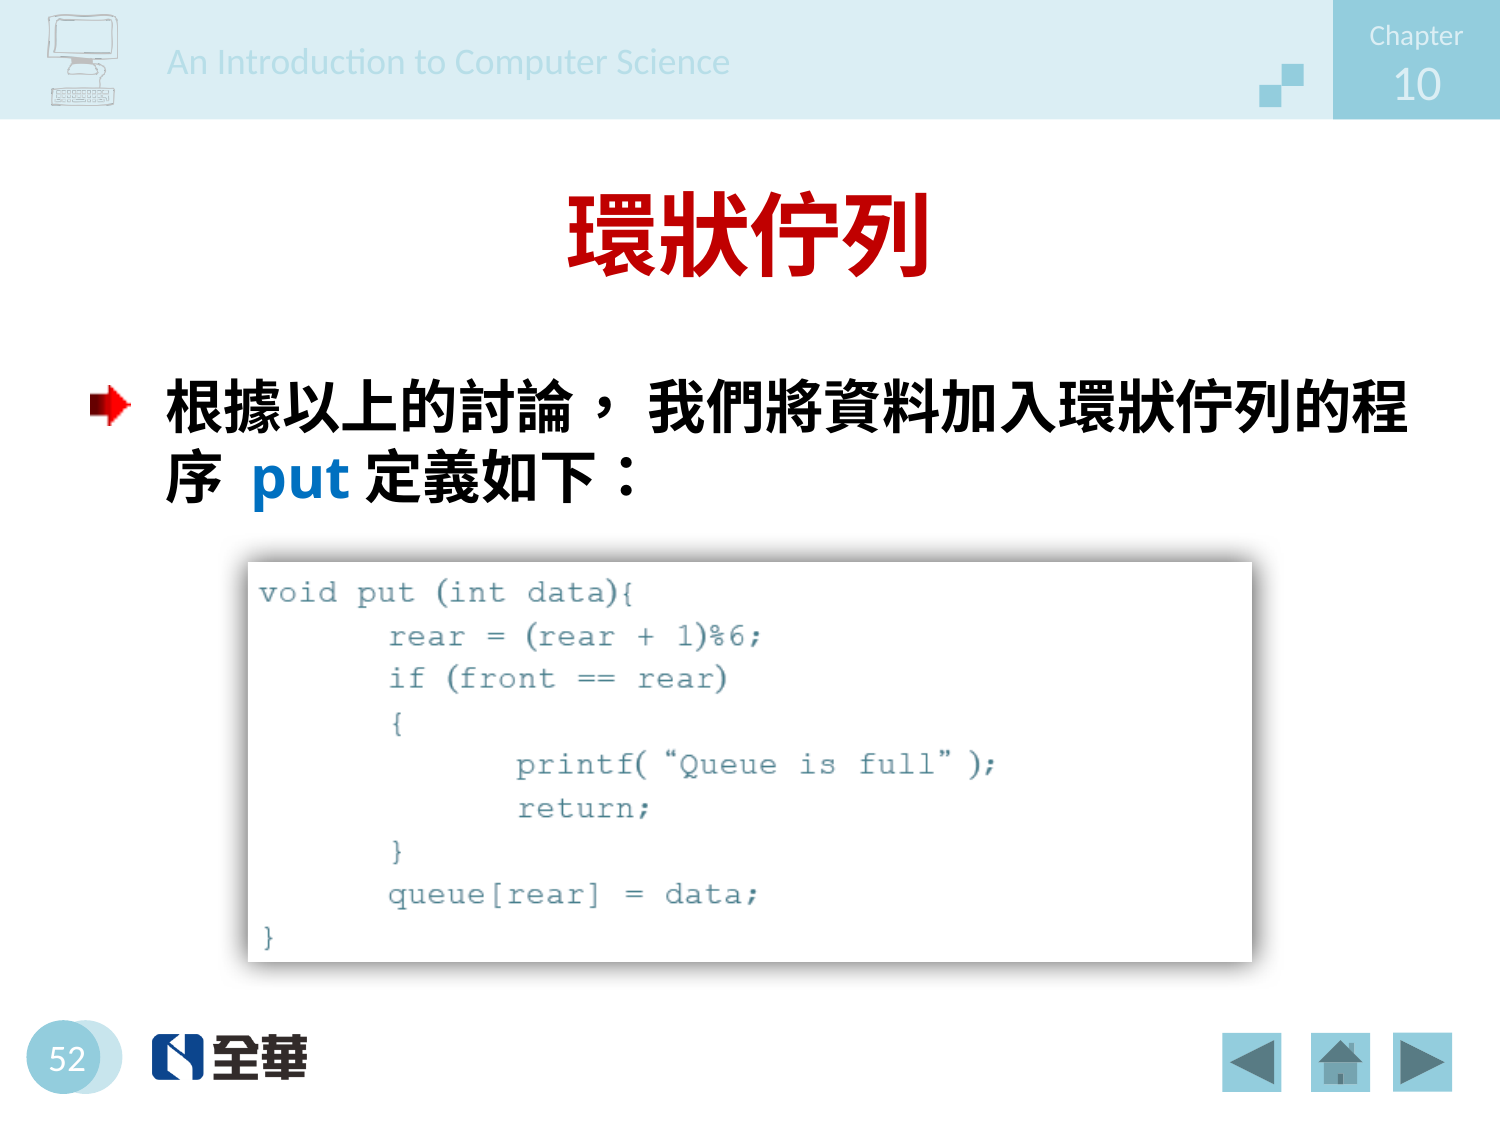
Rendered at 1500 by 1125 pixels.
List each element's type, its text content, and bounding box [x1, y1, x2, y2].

picture [47, 14, 118, 106]
picture [247, 562, 1253, 962]
picture [152, 1034, 307, 1080]
picture [90, 385, 131, 426]
title 環狀佇列 [75, 138, 1425, 327]
list 根據以上的討論， 我們將資料加入環狀佇列的程序 put定義如下： [75, 363, 1425, 1005]
